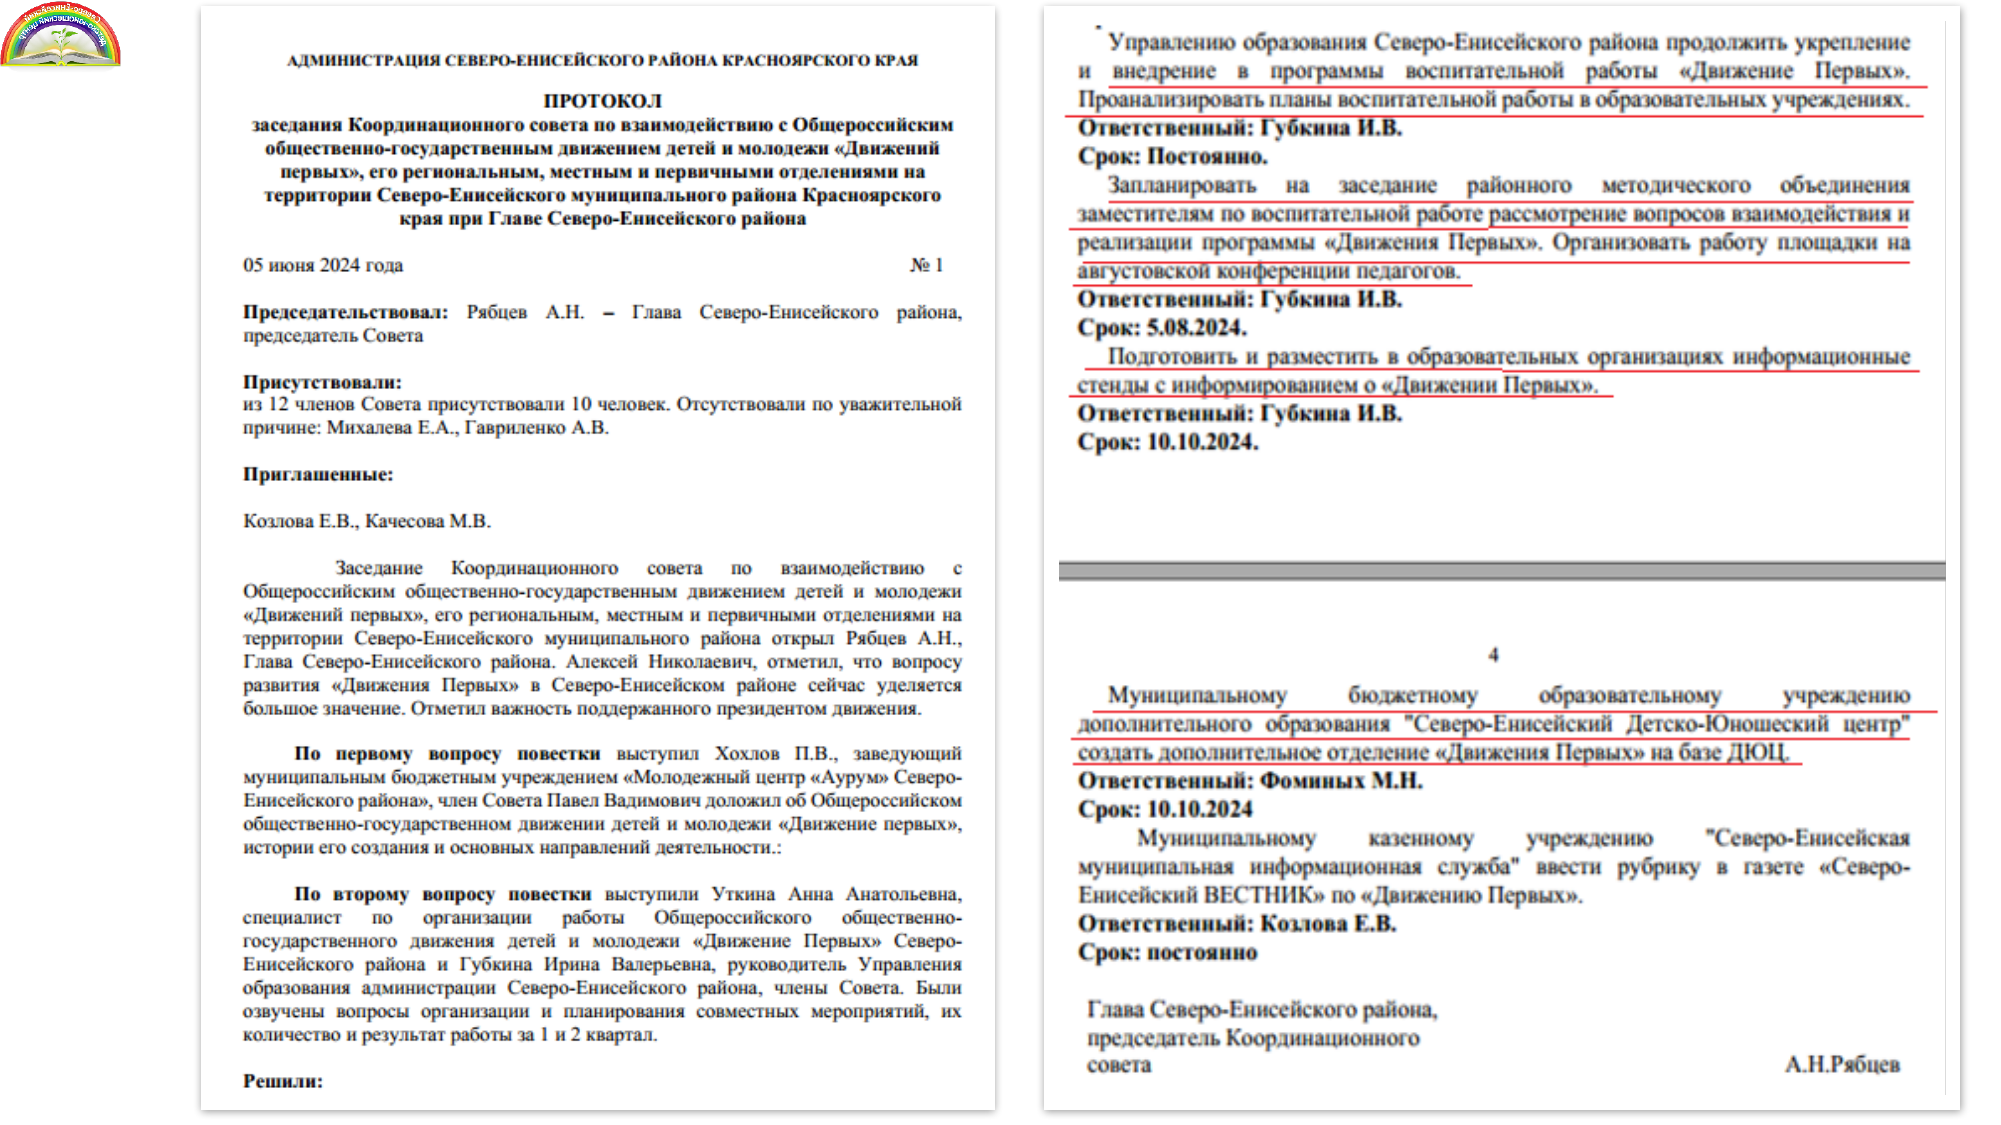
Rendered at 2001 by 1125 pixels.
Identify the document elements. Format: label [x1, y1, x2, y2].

picture [215, 20, 981, 1095]
picture [0, 0, 121, 73]
picture [1058, 20, 1946, 1095]
